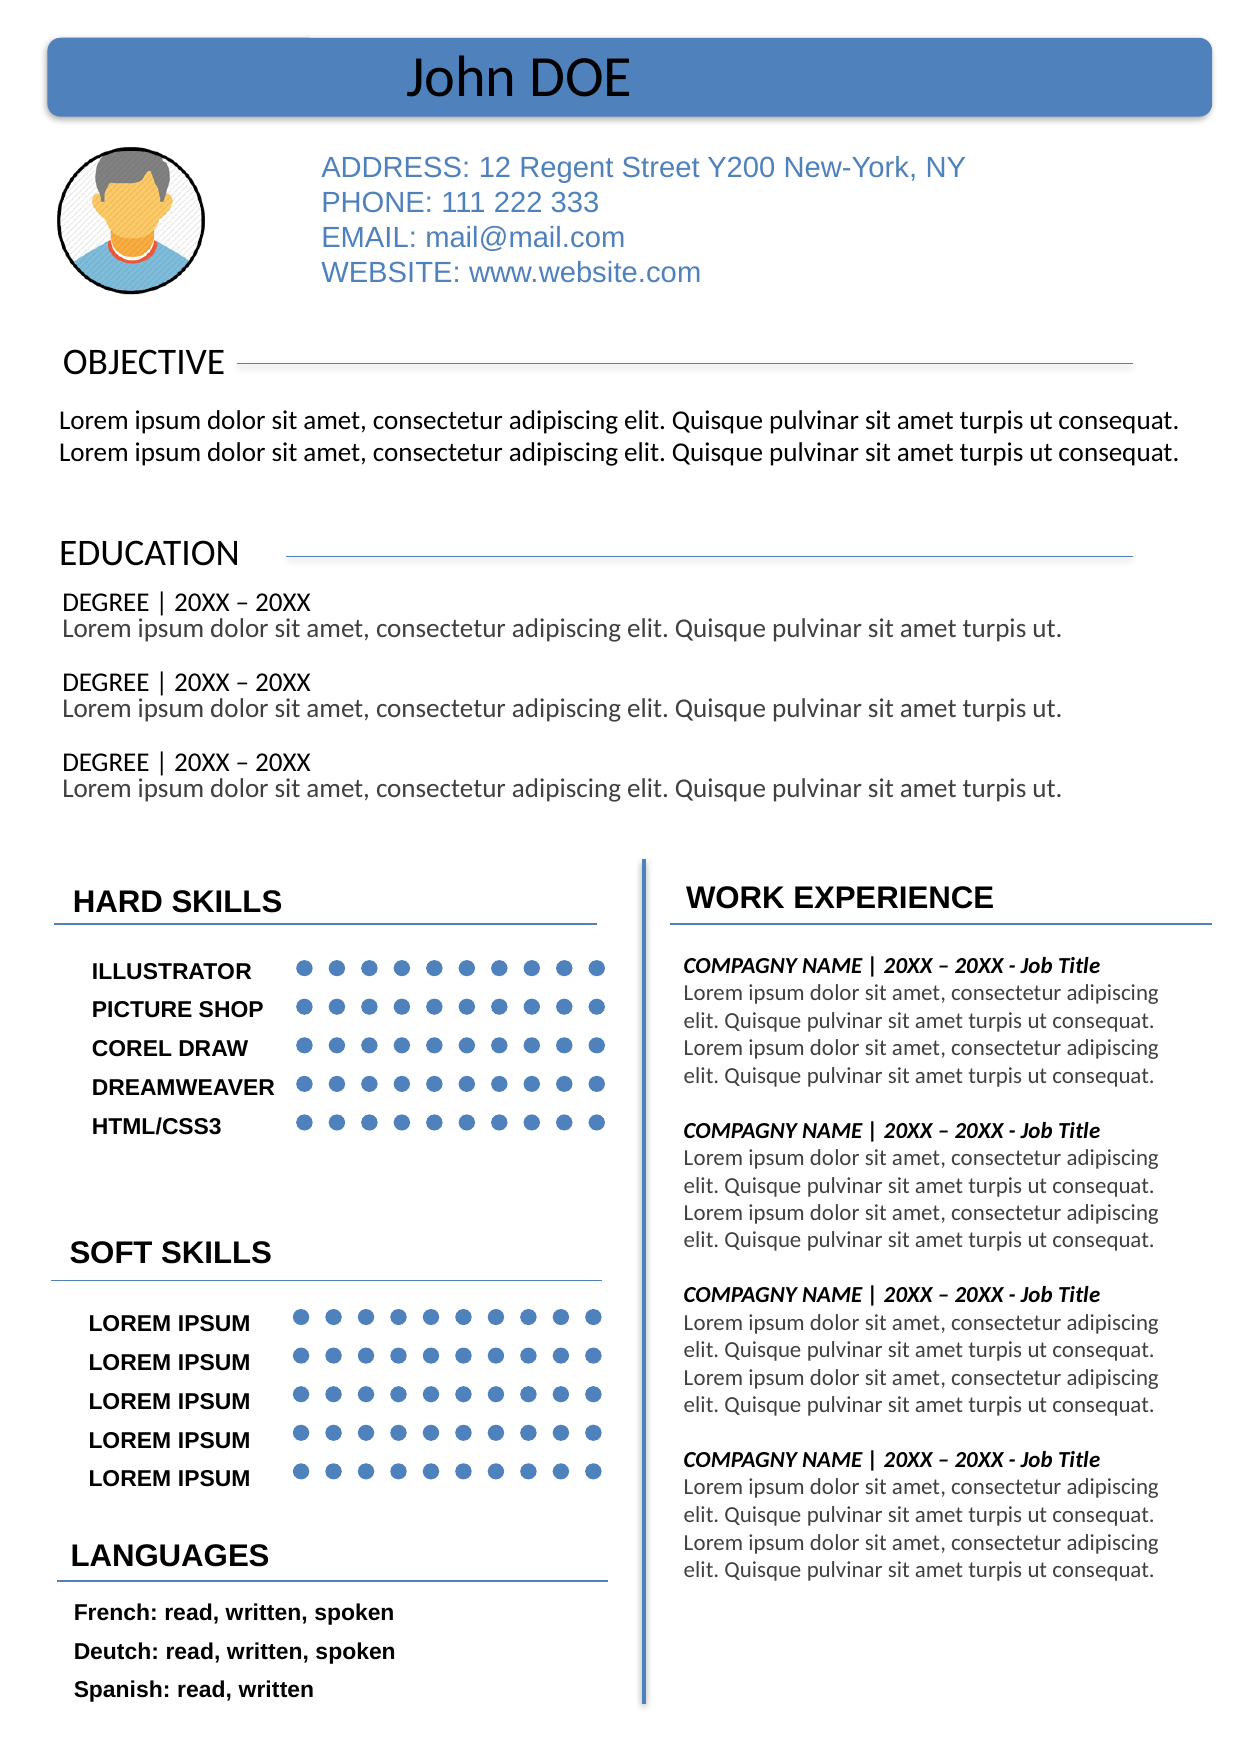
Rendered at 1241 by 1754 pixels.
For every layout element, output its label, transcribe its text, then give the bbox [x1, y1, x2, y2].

text_box LOREM IPSUM LOREM IPSUM LOREM IPSUM LOREM IPSUM LOREM IPSUM [72, 1300, 382, 1500]
text_box COMPAGNY NAME | 20XX – 20XX - Job Title Lorem ipsum dolor sit amet, consectetur adipiscing elit. Quisque pulvinar sit amet turpis ut consequat. Lorem ipsum dolor sit amet, consectetur adipiscing elit. Quisque pulvinar sit amet turpis ut consequat. COMPAGNY NAME | 20XX – 20XX - Job Title Lorem ipsum dolor sit amet, consectetur adipiscing elit. Quisque pulvinar sit amet turpis ut consequat. Lorem ipsum dolor sit amet, consectetur adipiscing elit. Quisque pulvinar sit amet turpis ut consequat. COMPAGNY NAME | 20XX – 20XX - Job Title Lorem ipsum dolor sit amet, consectetur adipiscing elit. Quisque pulvinar sit amet turpis ut consequat. Lorem ipsum dolor sit amet, consectetur adipiscing elit. Quisque pulvinar sit amet turpis ut consequat. COMPAGNY NAME | 20XX – 20XX - Job Title Lorem ipsum dolor sit amet, consectetur adipiscing elit. Quisque pulvinar sit amet turpis ut consequat. Lorem ipsum dolor sit amet, consectetur adipiscing elit. Quisque pulvinar sit amet turpis ut consequat. [667, 942, 1213, 1527]
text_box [295, 959, 606, 977]
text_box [295, 998, 606, 1016]
text_box French: read, written, spoken Deutch: read, written, spoken Spanish: read, written [57, 1590, 659, 1753]
text_box HARD SKILLS [52, 872, 525, 923]
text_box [292, 1347, 602, 1364]
table_cell DEGREE | 20XX – 20XX Lorem ipsum dolor sit amet, consectetur adipiscing elit. Quisque pulvinar sit amet turpis ut. [47, 743, 1164, 823]
text_box ILLUSTRATOR PICTURE SHOP COREL DRAW DREAMWEAVER HTML/CSS3 [75, 948, 385, 1150]
picture [50, 139, 209, 299]
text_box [295, 1036, 606, 1054]
table_header DEGREE | 20XX – 20XX Lorem ipsum dolor sit amet, consectetur adipiscing elit. Quisque pulvinar sit amet turpis ut. [47, 583, 1164, 663]
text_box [292, 1308, 602, 1326]
text_box OBJECTIVE [48, 329, 241, 390]
text_box [46, 36, 1213, 118]
table_cell DEGREE | 20XX – 20XX Lorem ipsum dolor sit amet, consectetur adipiscing elit. Quisque pulvinar sit amet turpis ut. [47, 663, 1164, 743]
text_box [295, 1075, 606, 1093]
text_box LANGUAGES [54, 1526, 291, 1581]
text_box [292, 1385, 602, 1403]
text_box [292, 1463, 602, 1480]
text_box Lorem ipsum dolor sit amet, consectetur adipiscing elit. Quisque pulvinar sit amet turpis ut consequat. Lorem ipsum dolor sit amet, consectetur adipiscing elit. Quisque pulvinar sit amet turpis ut consequat. [44, 394, 1197, 476]
text_box SOFT SKILLS [48, 1224, 521, 1278]
text_box WORK EXPERIENCE [669, 869, 1226, 924]
text_box EDUCATION [44, 521, 270, 582]
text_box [292, 1424, 602, 1442]
text_box ADDRESS: 12 Regent Street Y200 New-York, NY PHONE: 111 222 333 EMAIL: mail@mail.com WEBSITE: www.website.com [304, 140, 1055, 346]
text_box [295, 1114, 606, 1131]
text_box John DOE [391, 30, 858, 117]
